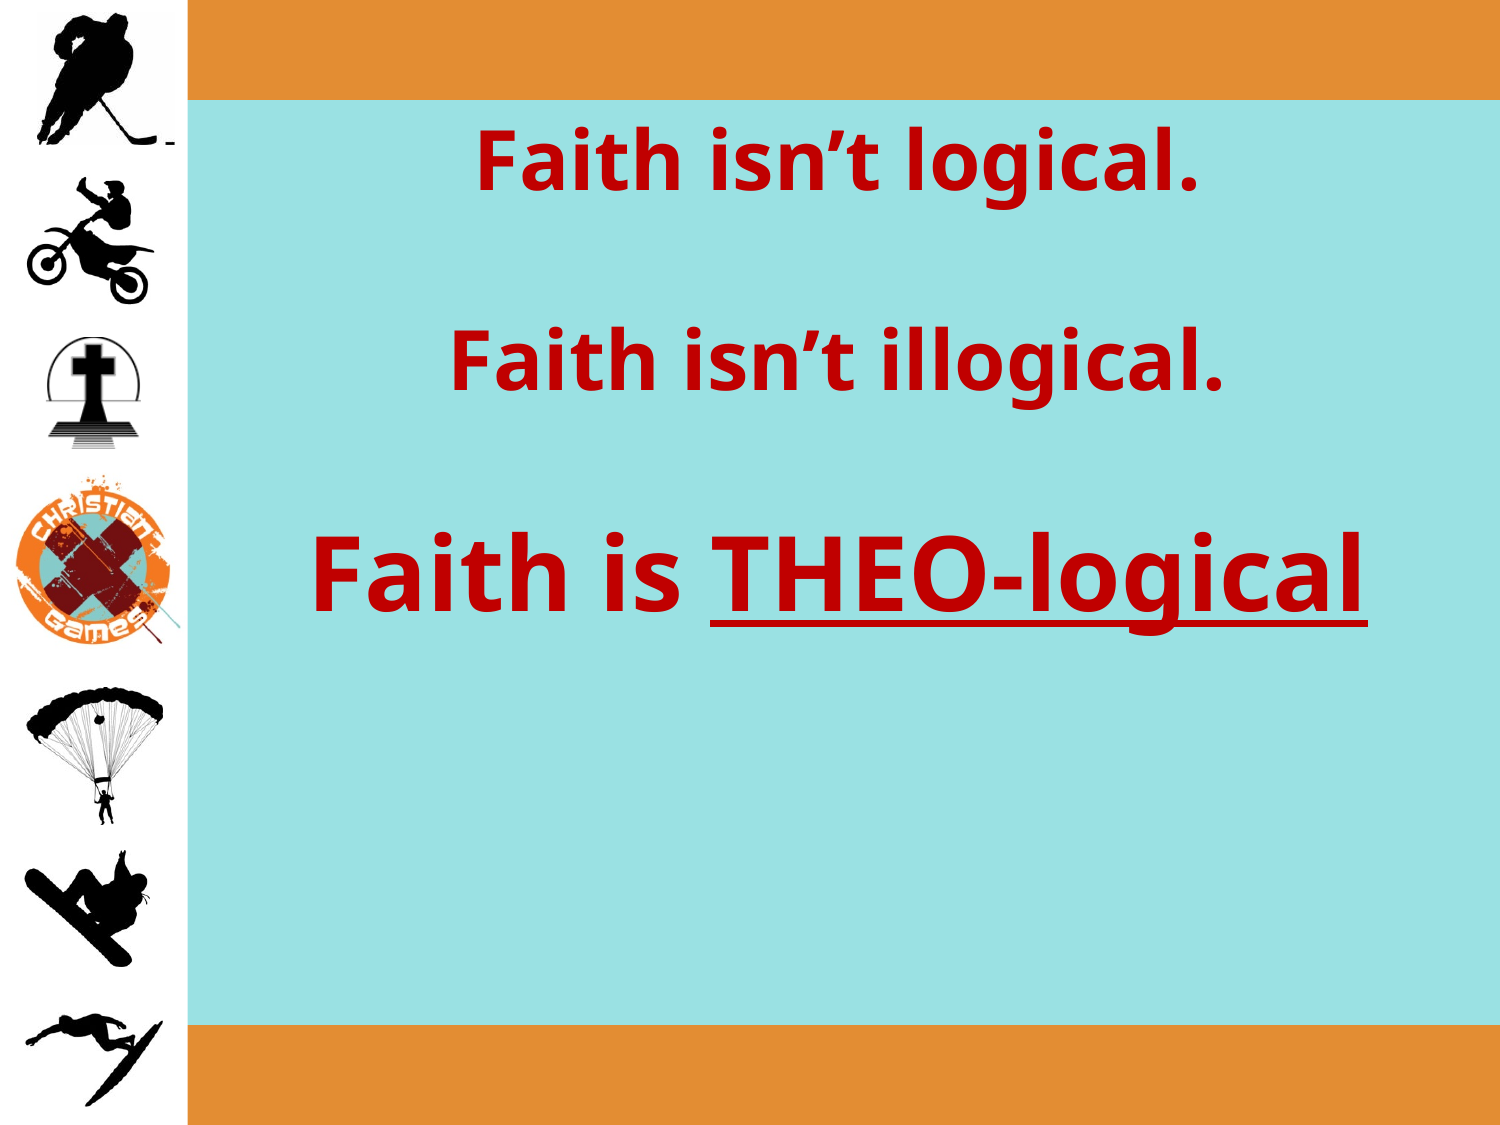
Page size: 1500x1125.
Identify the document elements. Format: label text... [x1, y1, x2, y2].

picture [24, 174, 159, 308]
picture [0, 462, 187, 663]
picture [37, 12, 175, 145]
picture [26, 687, 163, 825]
picture [24, 850, 150, 967]
title Faith isn’t logical. Faith isn’t illogical. Faith is THEO-logical [200, 99, 1475, 250]
picture [37, 337, 150, 450]
picture [24, 1012, 163, 1107]
